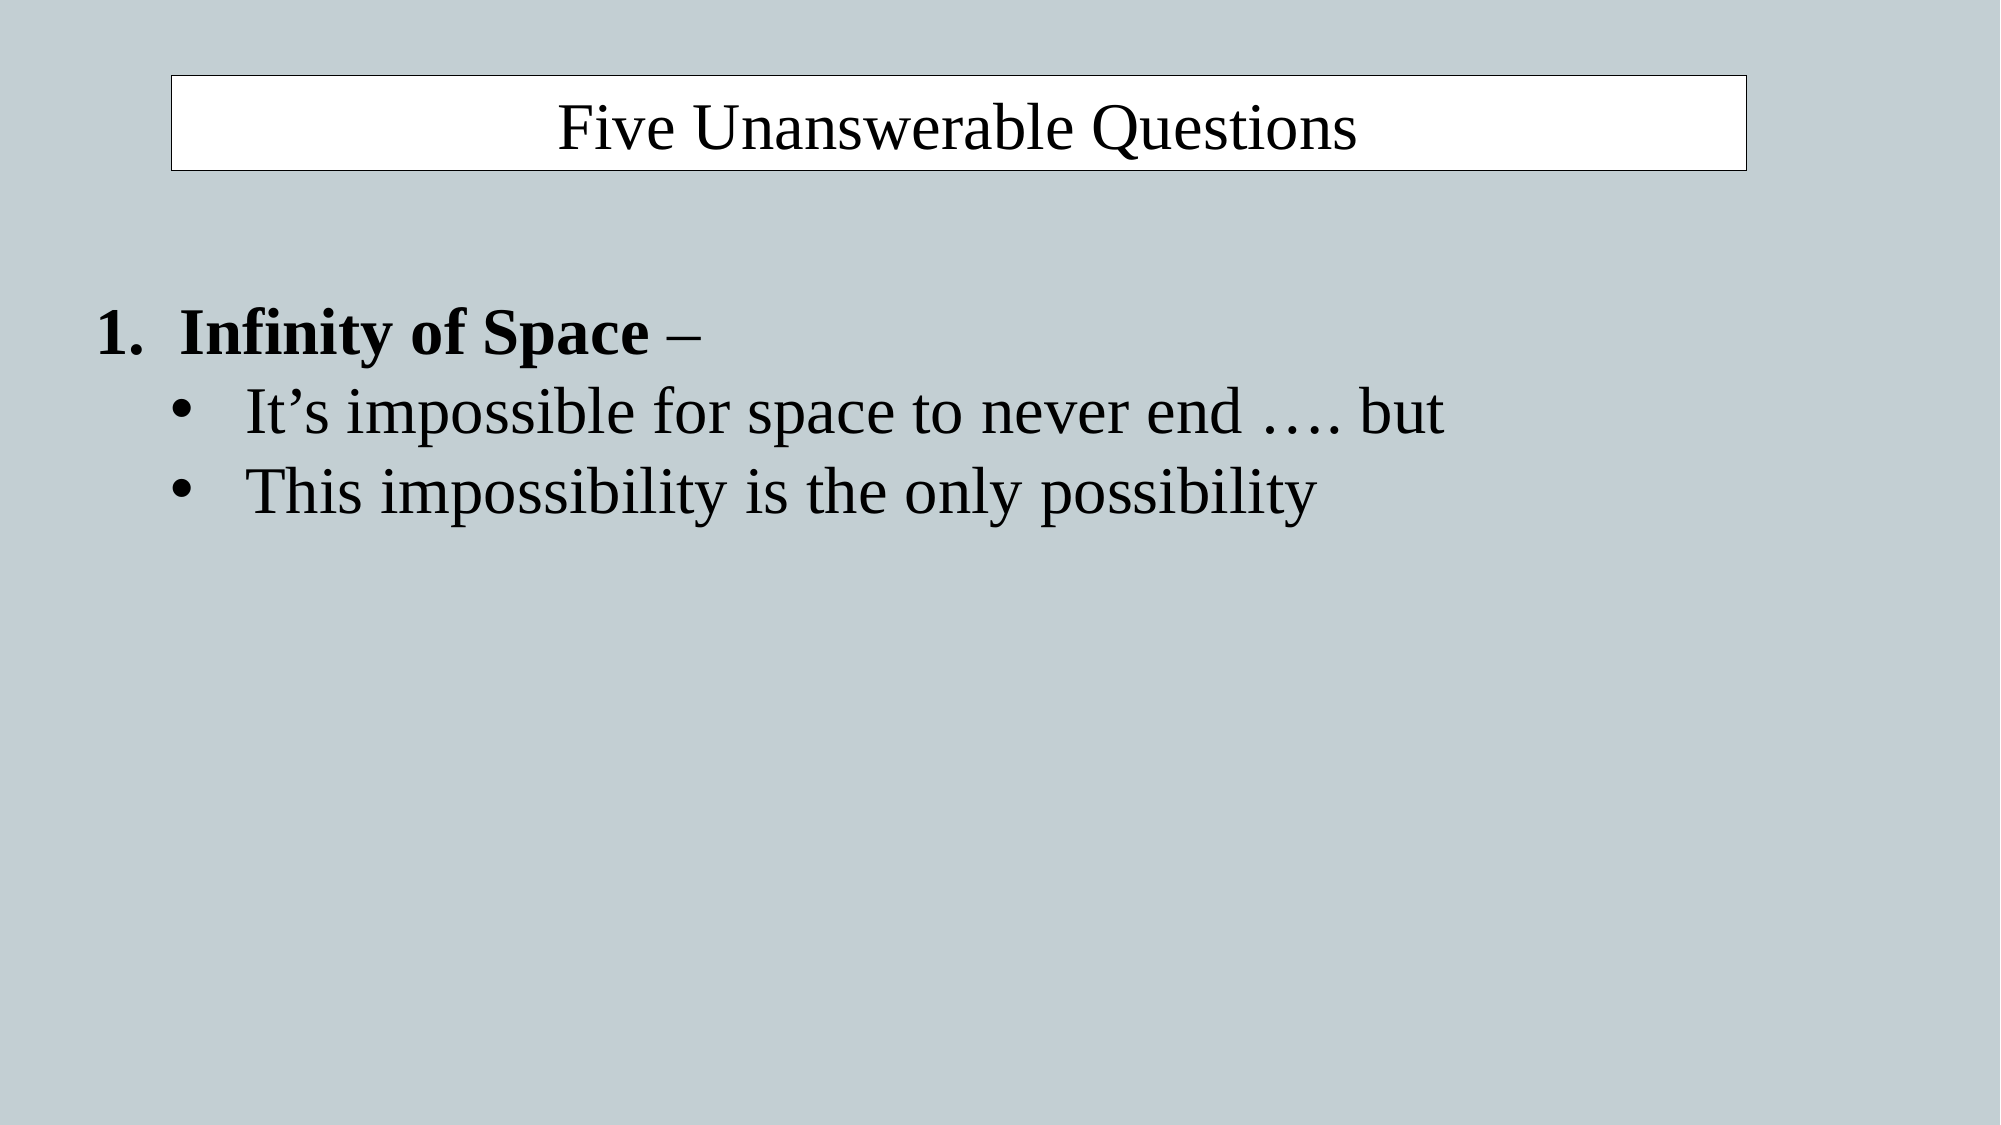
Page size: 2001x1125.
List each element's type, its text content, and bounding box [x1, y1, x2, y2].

text_box Five Unanswerable Questions [171, 75, 1747, 171]
text_box Infinity of Space – It’s impossible for space to never end …. but This impossibility is the only possibility [80, 235, 1872, 595]
